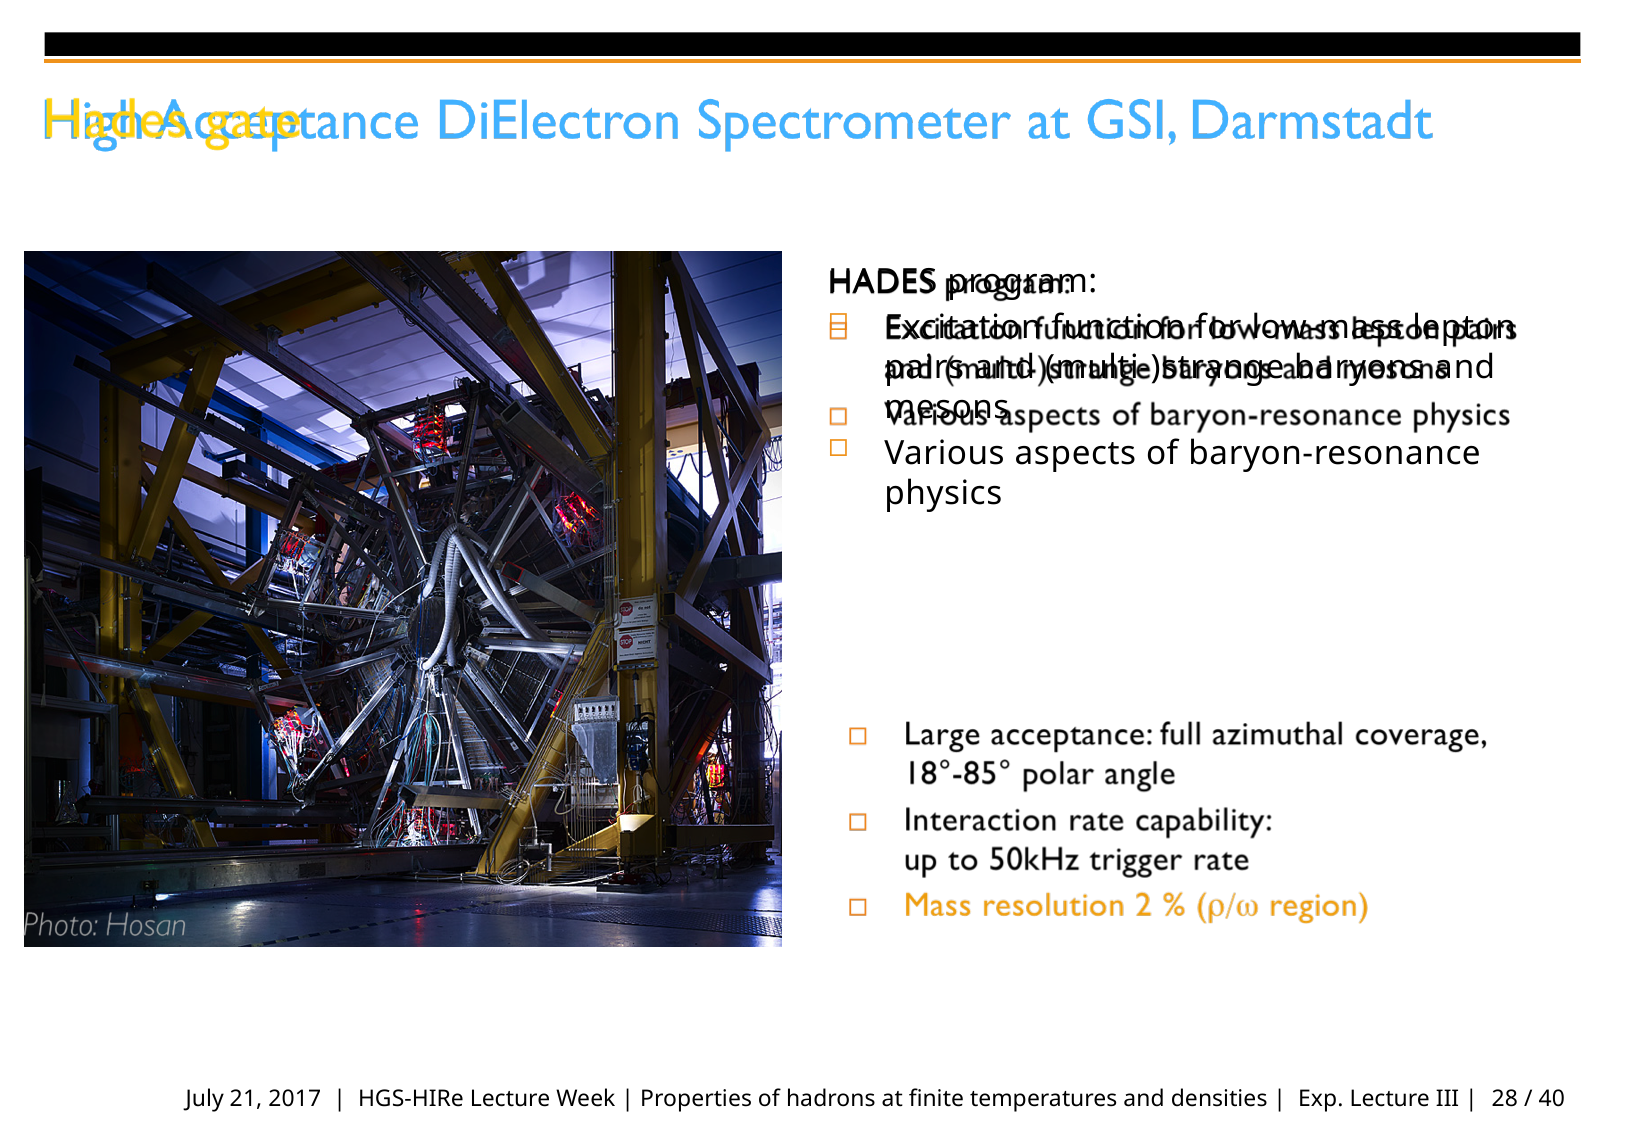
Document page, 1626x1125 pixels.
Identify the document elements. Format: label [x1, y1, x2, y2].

text_box [0, 66, 1497, 164]
text_box [812, 250, 1582, 551]
picture [6, 251, 783, 953]
text_box [831, 703, 1582, 954]
text_box [29, 87, 801, 155]
